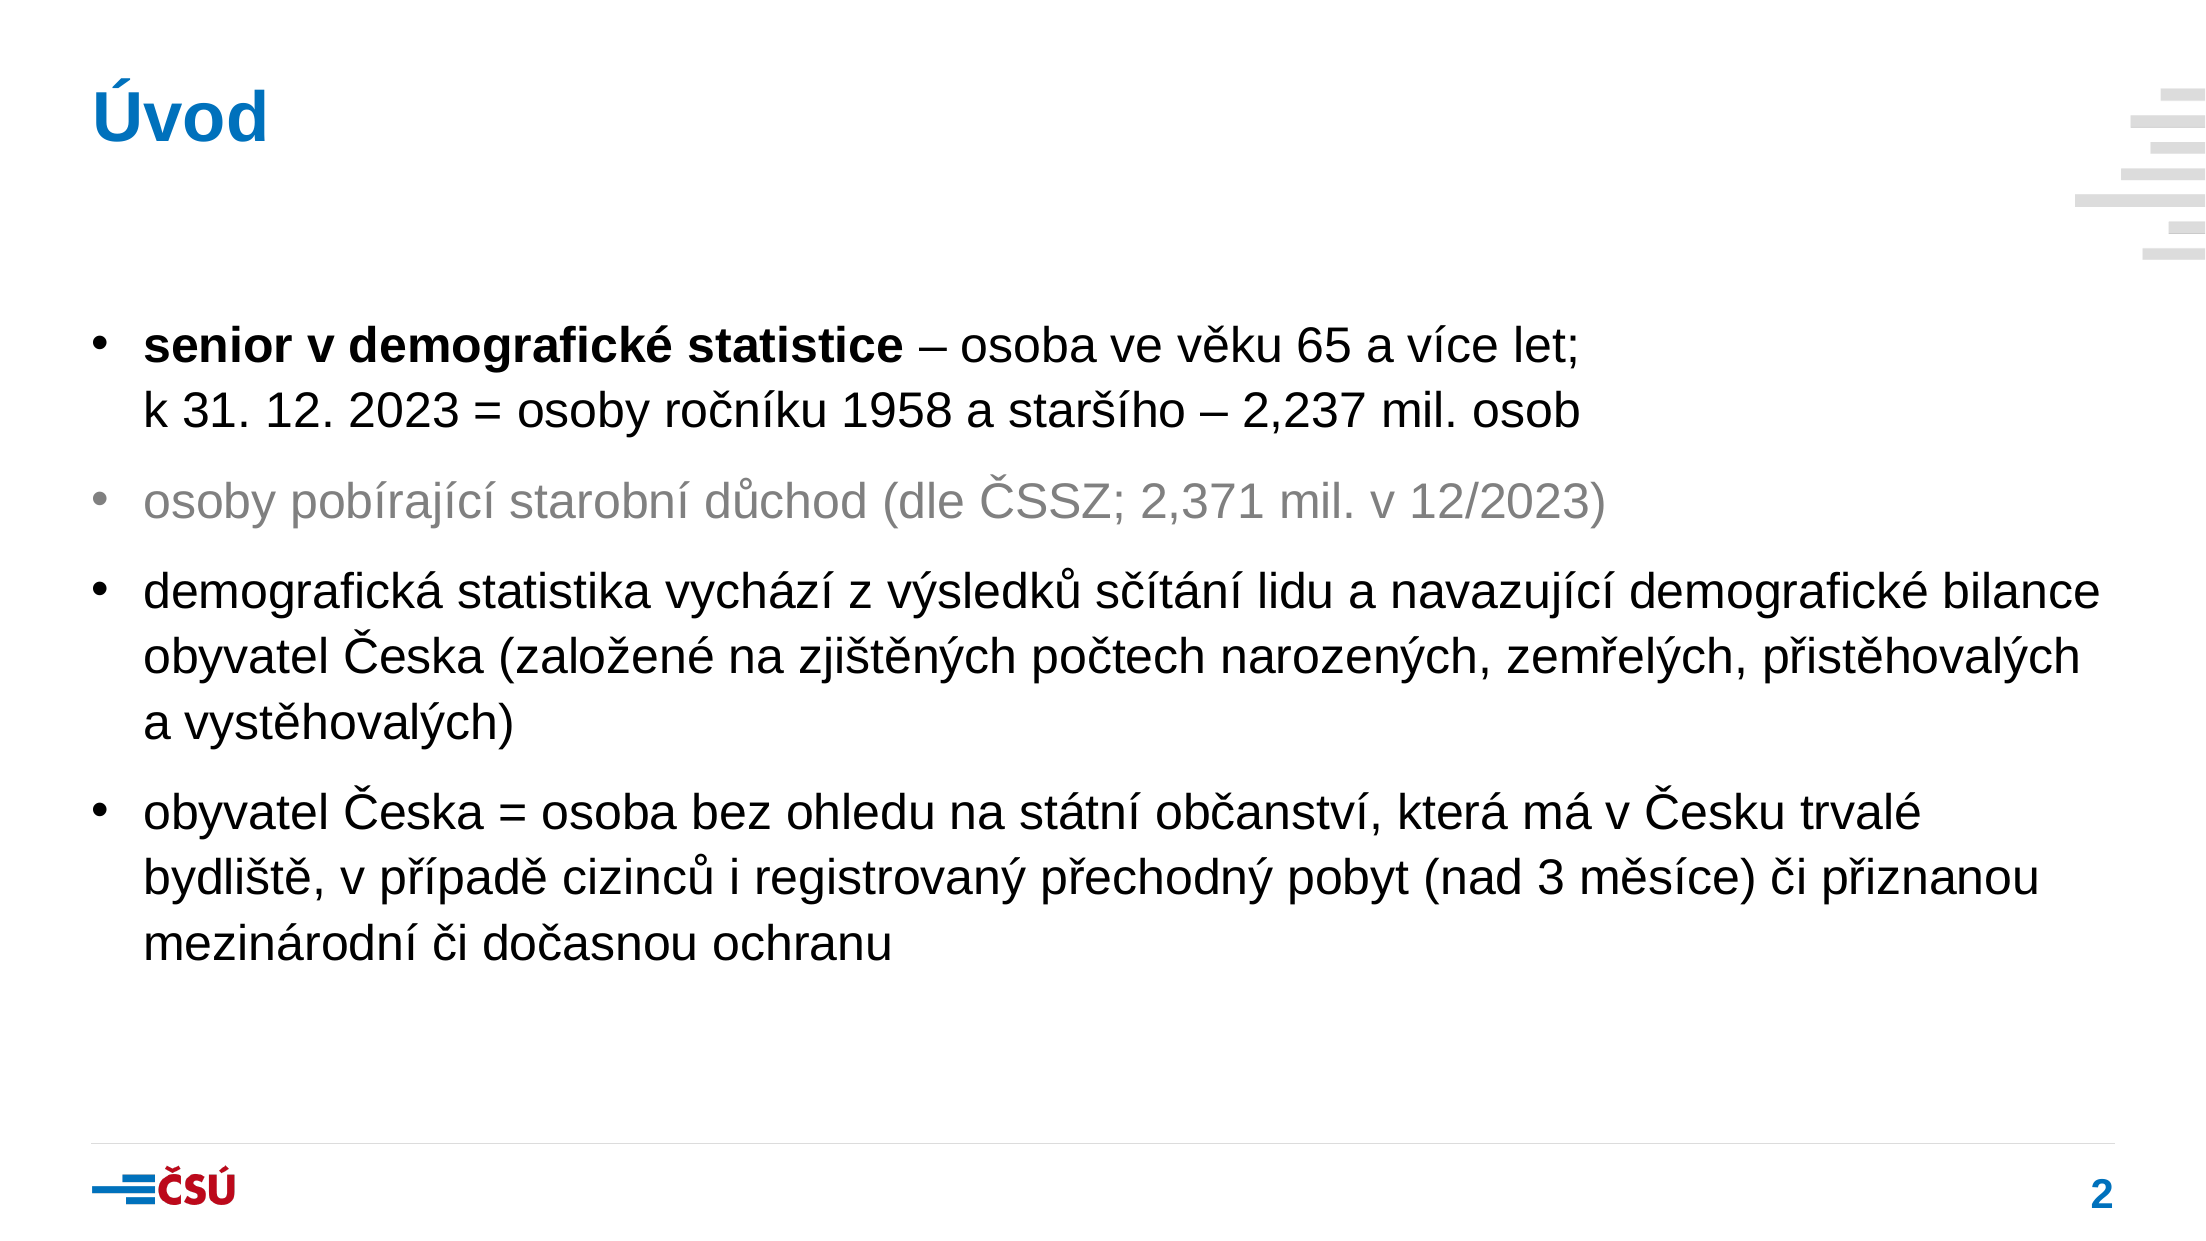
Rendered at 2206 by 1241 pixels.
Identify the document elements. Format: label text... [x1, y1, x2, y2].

slide_number 2 [1800, 1154, 2114, 1217]
title Úvod [92, 70, 2032, 248]
picture [91, 1165, 235, 1205]
picture [2075, 88, 2206, 260]
list senior v demografické statistice – osoba ve věku 65 a více let; k 31. 12. 2023 = osoby ročníku 1958 a staršího – 2,237 mil. osob osoby pobírající starobní důchod (dle ČSSZ; 2,371 mil. v 12/2023) demografická statistika vychází z výsledků sčítání lidu a navazující demografické bilance obyvatel Česka (založené na zjištěných počtech narozených, zemřelých, přistěhovalých a vystěhovalých) obyvatel Česka = osoba bez ohledu na státní občanství, která má v Česku trvalé bydliště, v případě cizinců i registrovaný přechodný pobyt (nad 3 měsíce) či přiznanou mezinárodní či dočasnou ochranu [91, 307, 2114, 1105]
